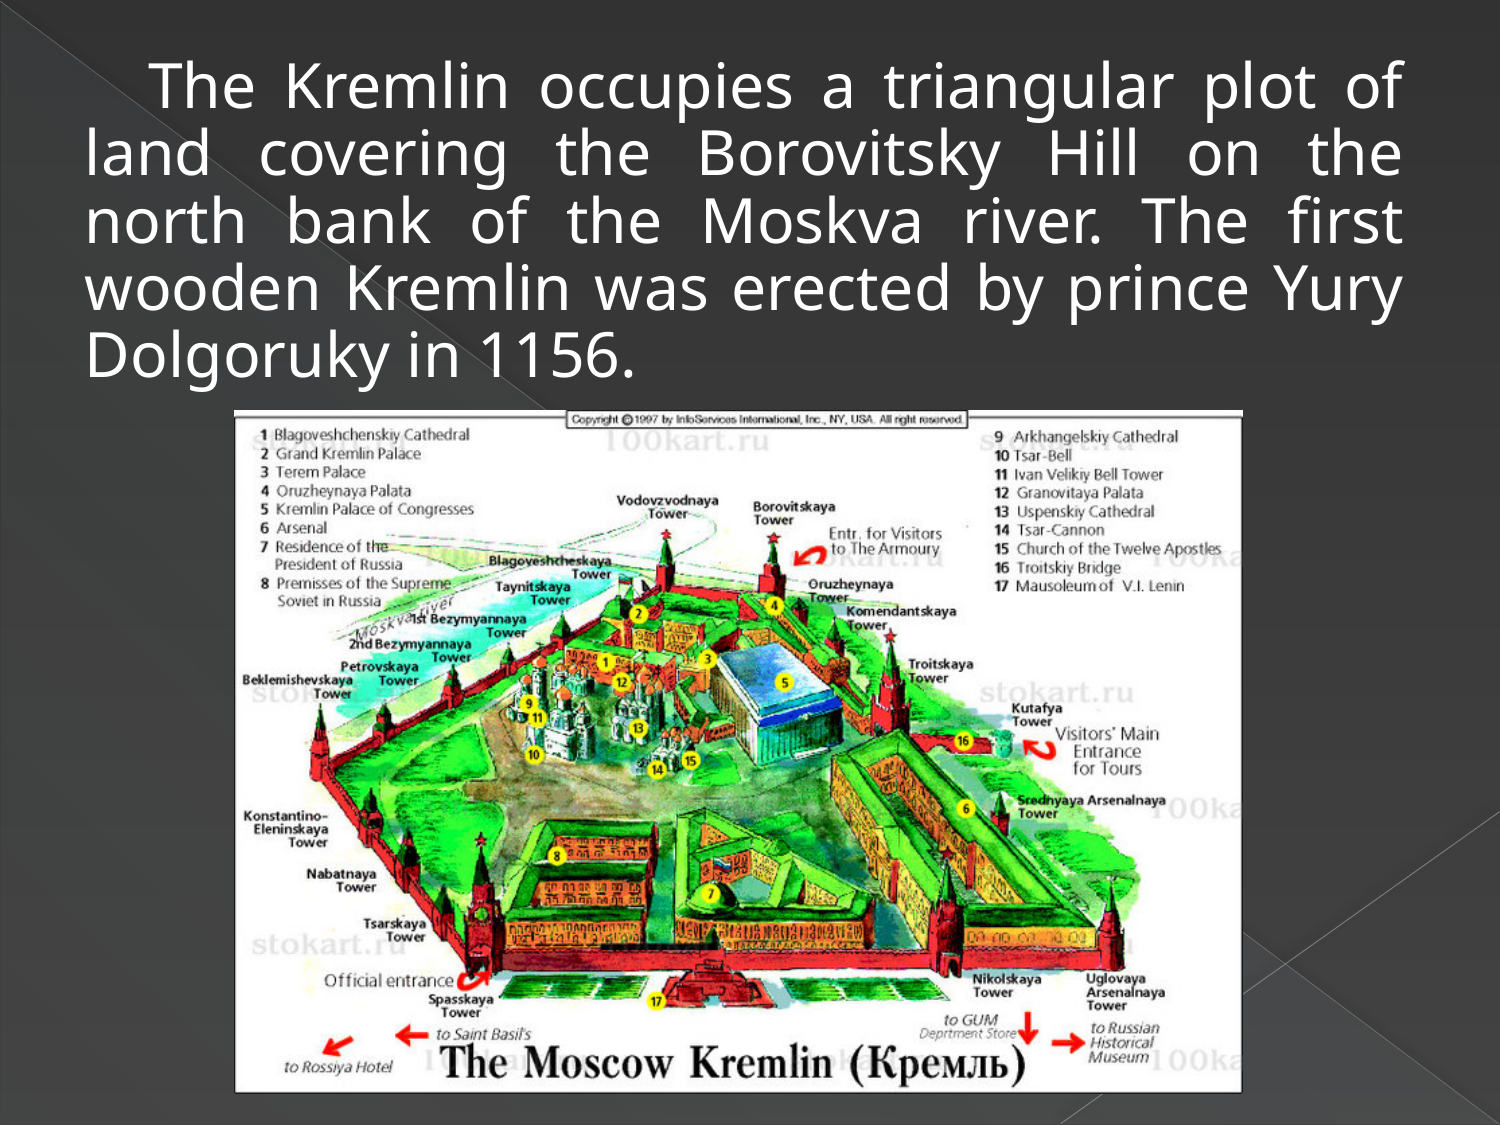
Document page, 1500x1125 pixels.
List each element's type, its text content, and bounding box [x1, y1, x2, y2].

list The Kremlin occupies a triangular plot of land covering the Borovitsky Hill on the north bank of the Moskva river. The first wooden Kremlin was erected by prince Yury Dolgoruky in 1156. [70, 46, 1421, 453]
picture [234, 409, 1243, 1095]
